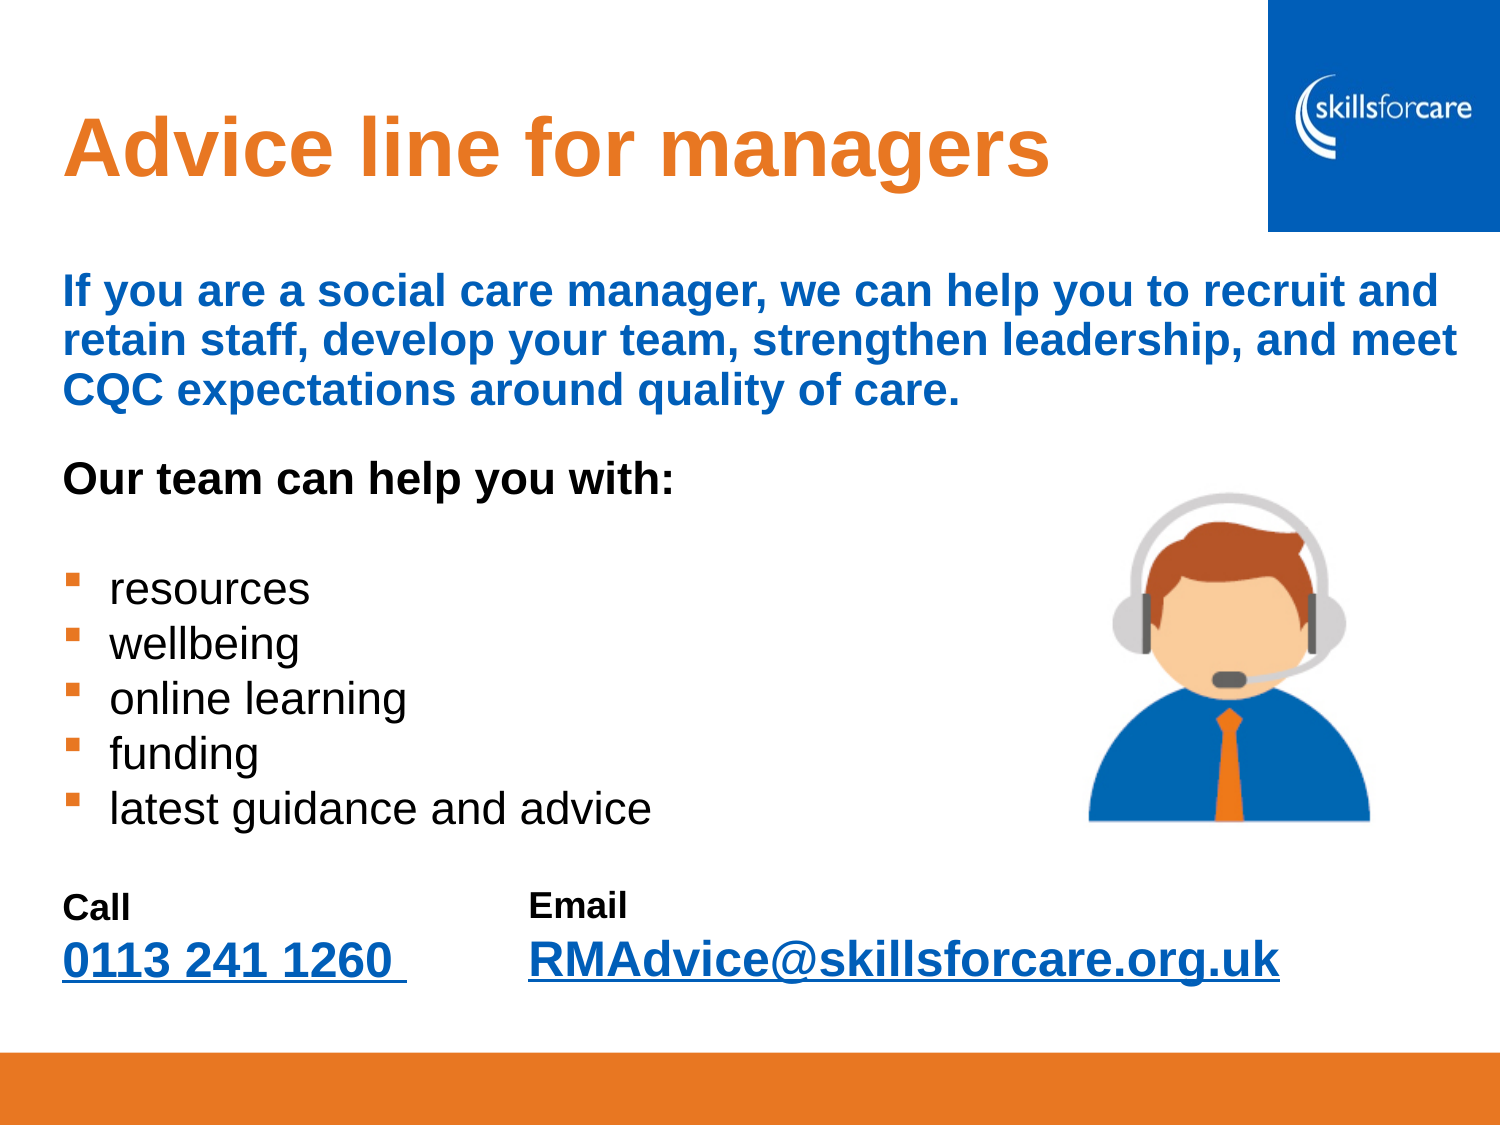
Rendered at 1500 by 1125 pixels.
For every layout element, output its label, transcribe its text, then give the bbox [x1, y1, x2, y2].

picture [1032, 459, 1429, 856]
text_box Email RMAdvice@skillsforcare.org.uk [513, 873, 1466, 994]
picture [1268, 0, 1500, 232]
text_box If you are a social care manager, we can help you to recruit and retain staff, develop your team, strengthen leadership, and meet CQC expectations around quality of care. [47, 259, 1479, 378]
text_box Our team can help you with: resources wellbeing online learning funding latest guidance and advice [47, 441, 1033, 841]
text_box Advice line for managers [47, 97, 1220, 224]
text_box Call 0113 241 1260 [47, 875, 527, 995]
